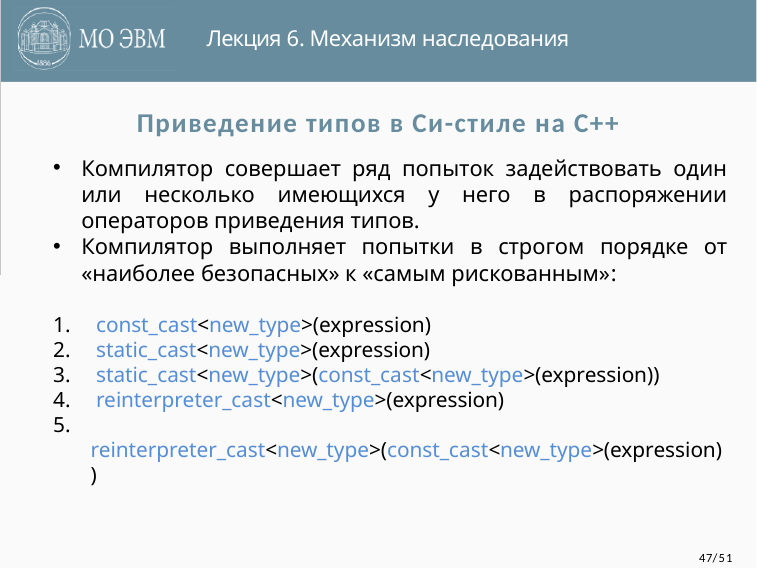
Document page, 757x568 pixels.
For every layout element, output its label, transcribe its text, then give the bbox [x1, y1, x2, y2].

text_box Лекция 6. Механизм наследования [204, 24, 688, 52]
text_box Приведение типов в Си-стиле на С++ [3, 104, 754, 138]
list Компилятор совершает ряд попыток задействовать один или несколько имеющихся у него в распоряжении операторов приведения типов. Компилятор выполняет попытки в строгом порядке от «наиболее безопасных» к «самым рискованным»: const_cast<new_type>(expression) static_cast<new_type>(expression) static_cast<new_type>(const_cast<new_type>(expression)) reinterpreter_cast<new_type>(expression) reinterpreter_cast<new_type>(const_cast<new_type>(expression)) [53, 154, 729, 440]
slide_number 47/51 [687, 551, 741, 568]
picture [0, 0, 757, 568]
